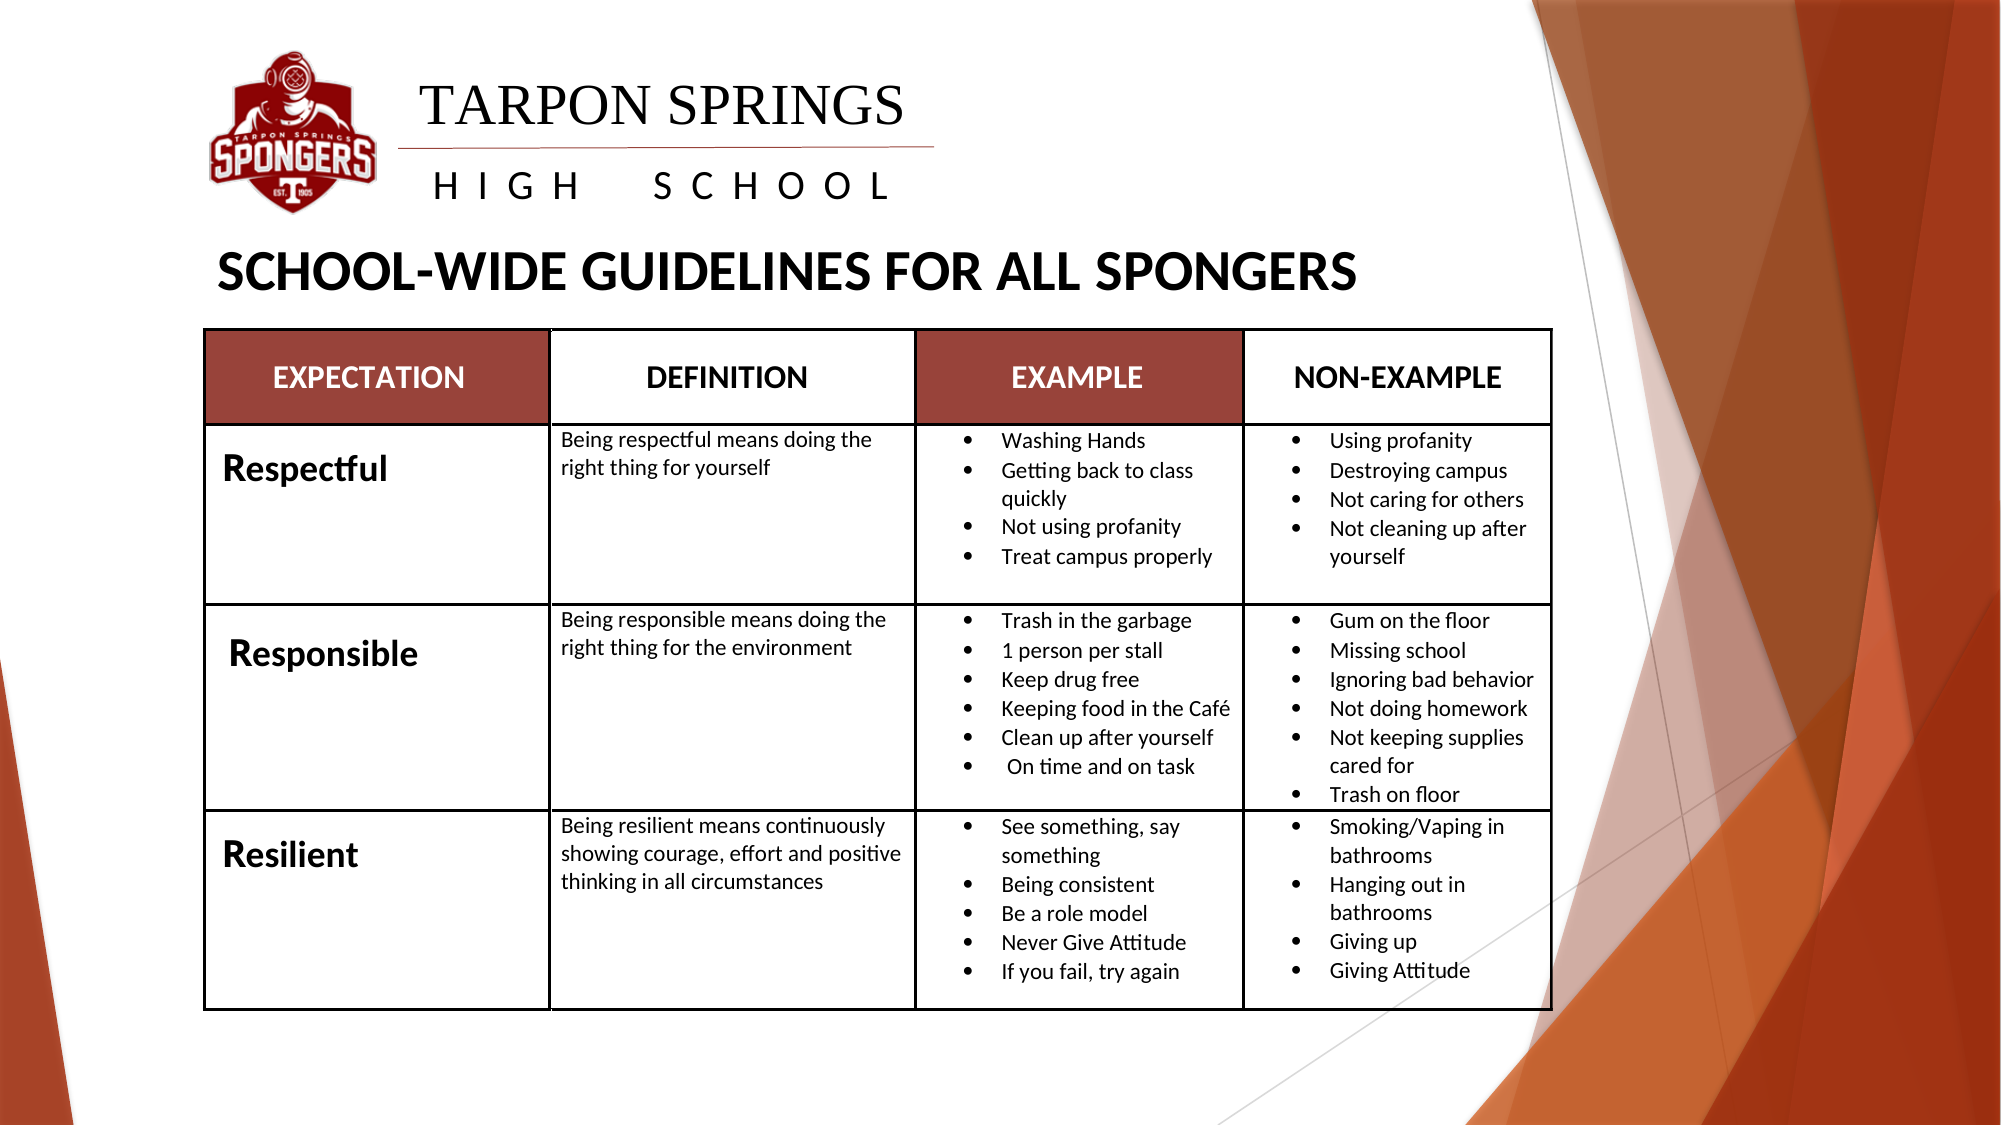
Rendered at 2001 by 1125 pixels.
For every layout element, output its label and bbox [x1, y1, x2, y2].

text_box [202, 49, 1554, 1014]
